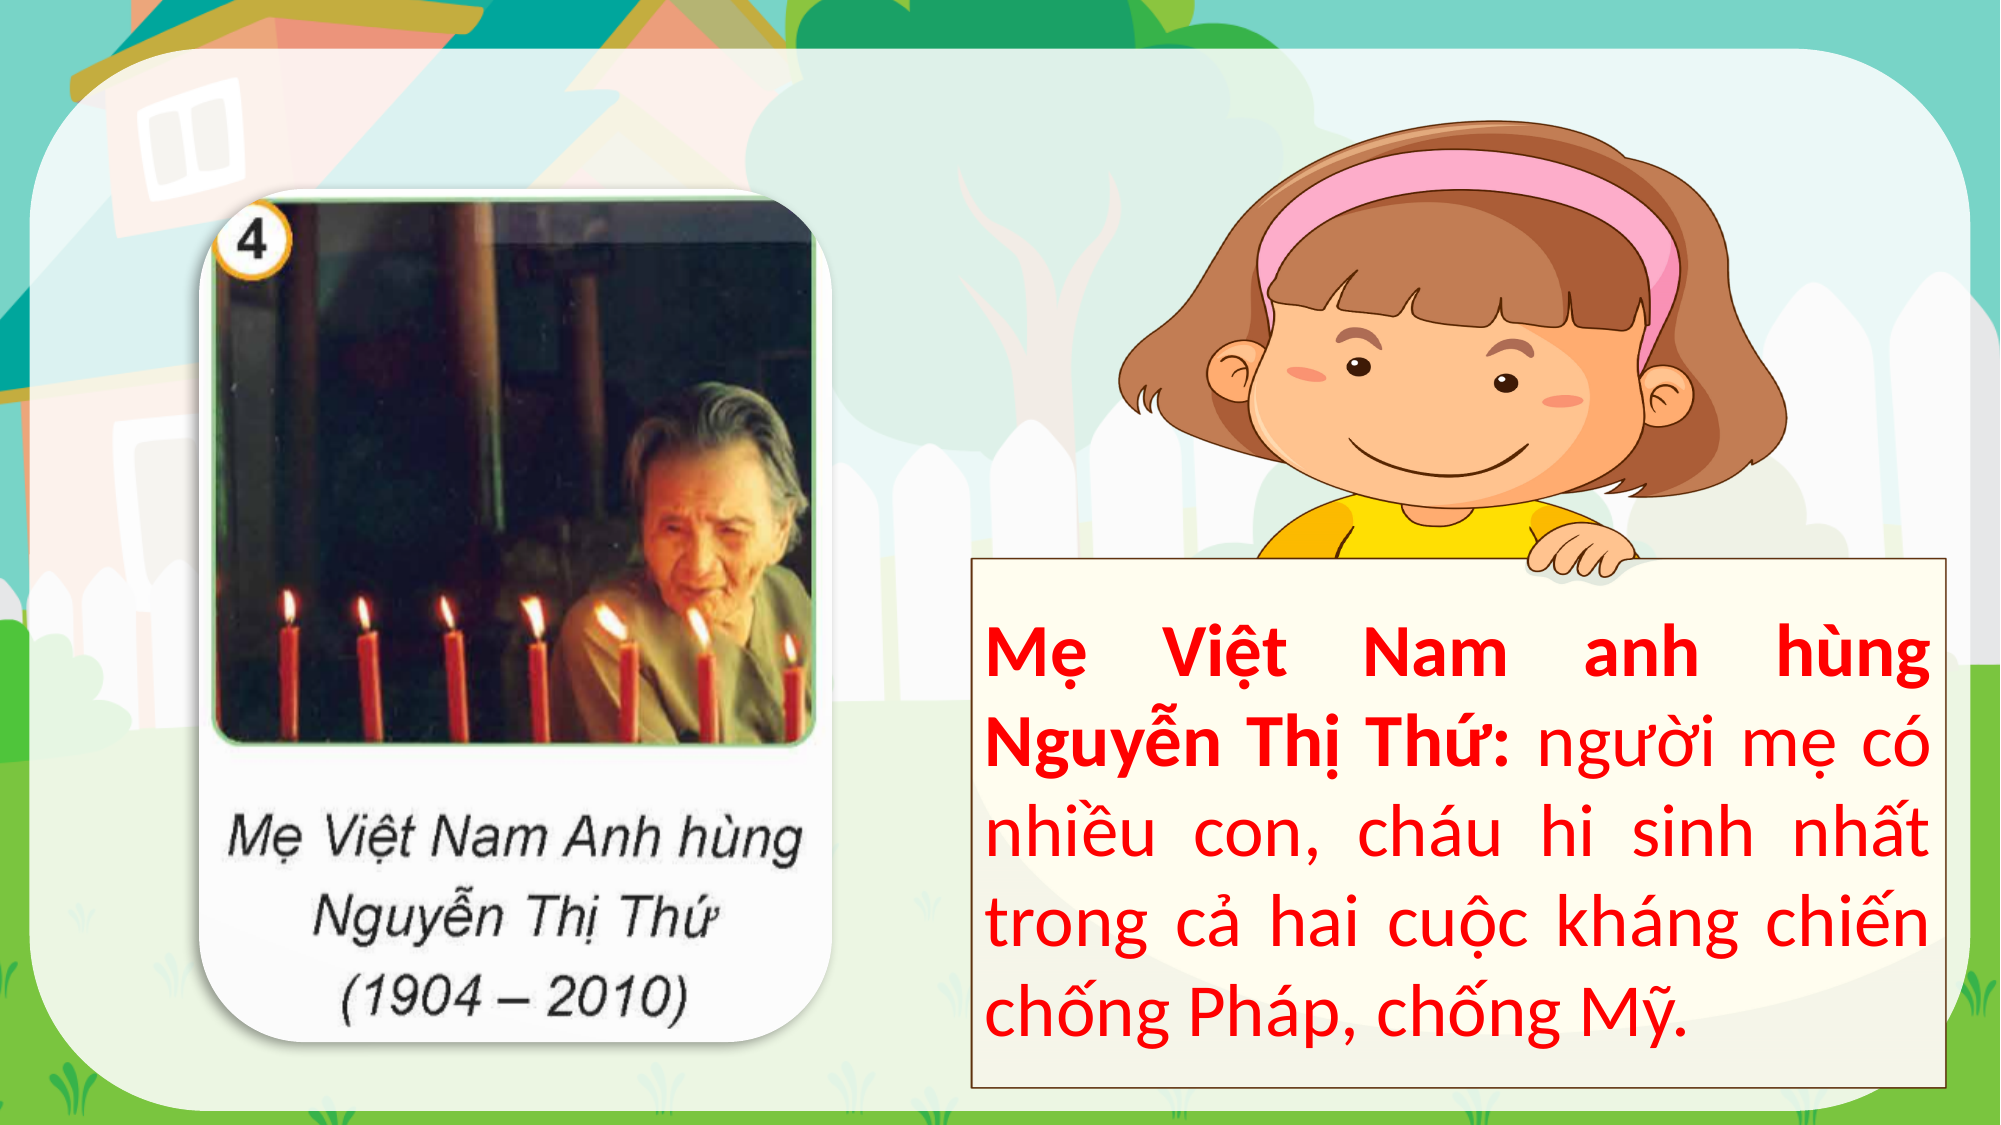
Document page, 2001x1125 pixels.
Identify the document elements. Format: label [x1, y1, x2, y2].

picture [0, 0, 2000, 1125]
text_box [970, 120, 1947, 1089]
